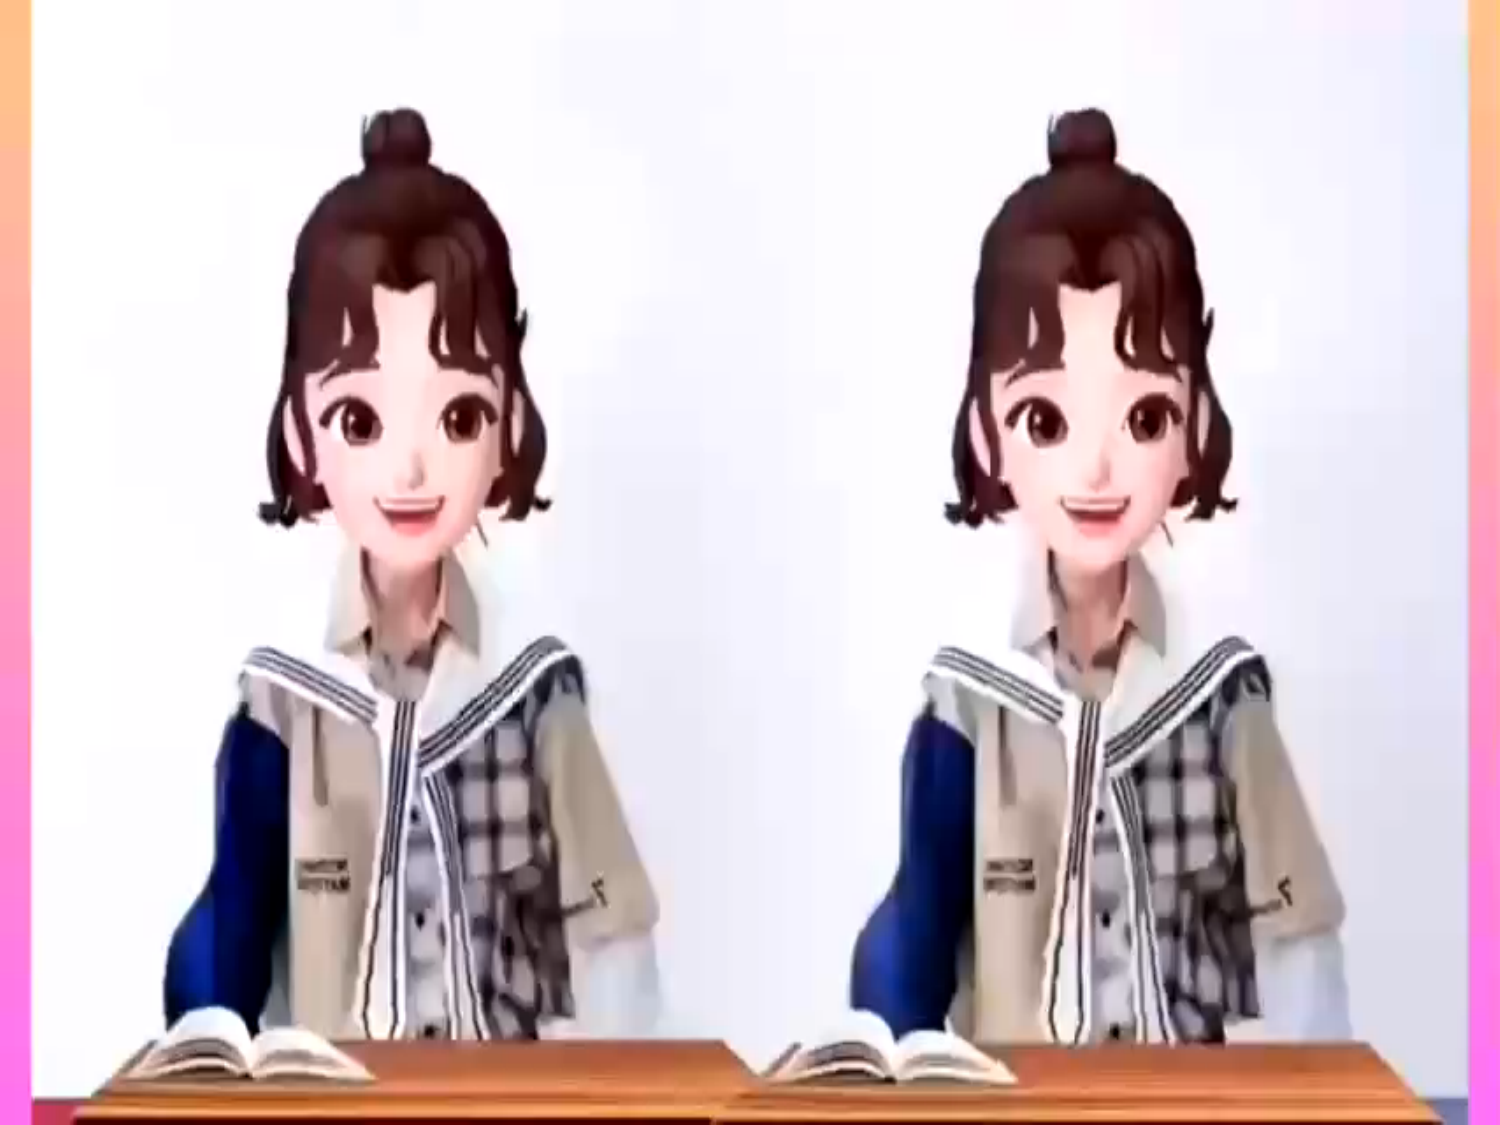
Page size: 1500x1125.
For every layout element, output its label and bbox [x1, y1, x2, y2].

text_box [0, 0, 1500, 1125]
